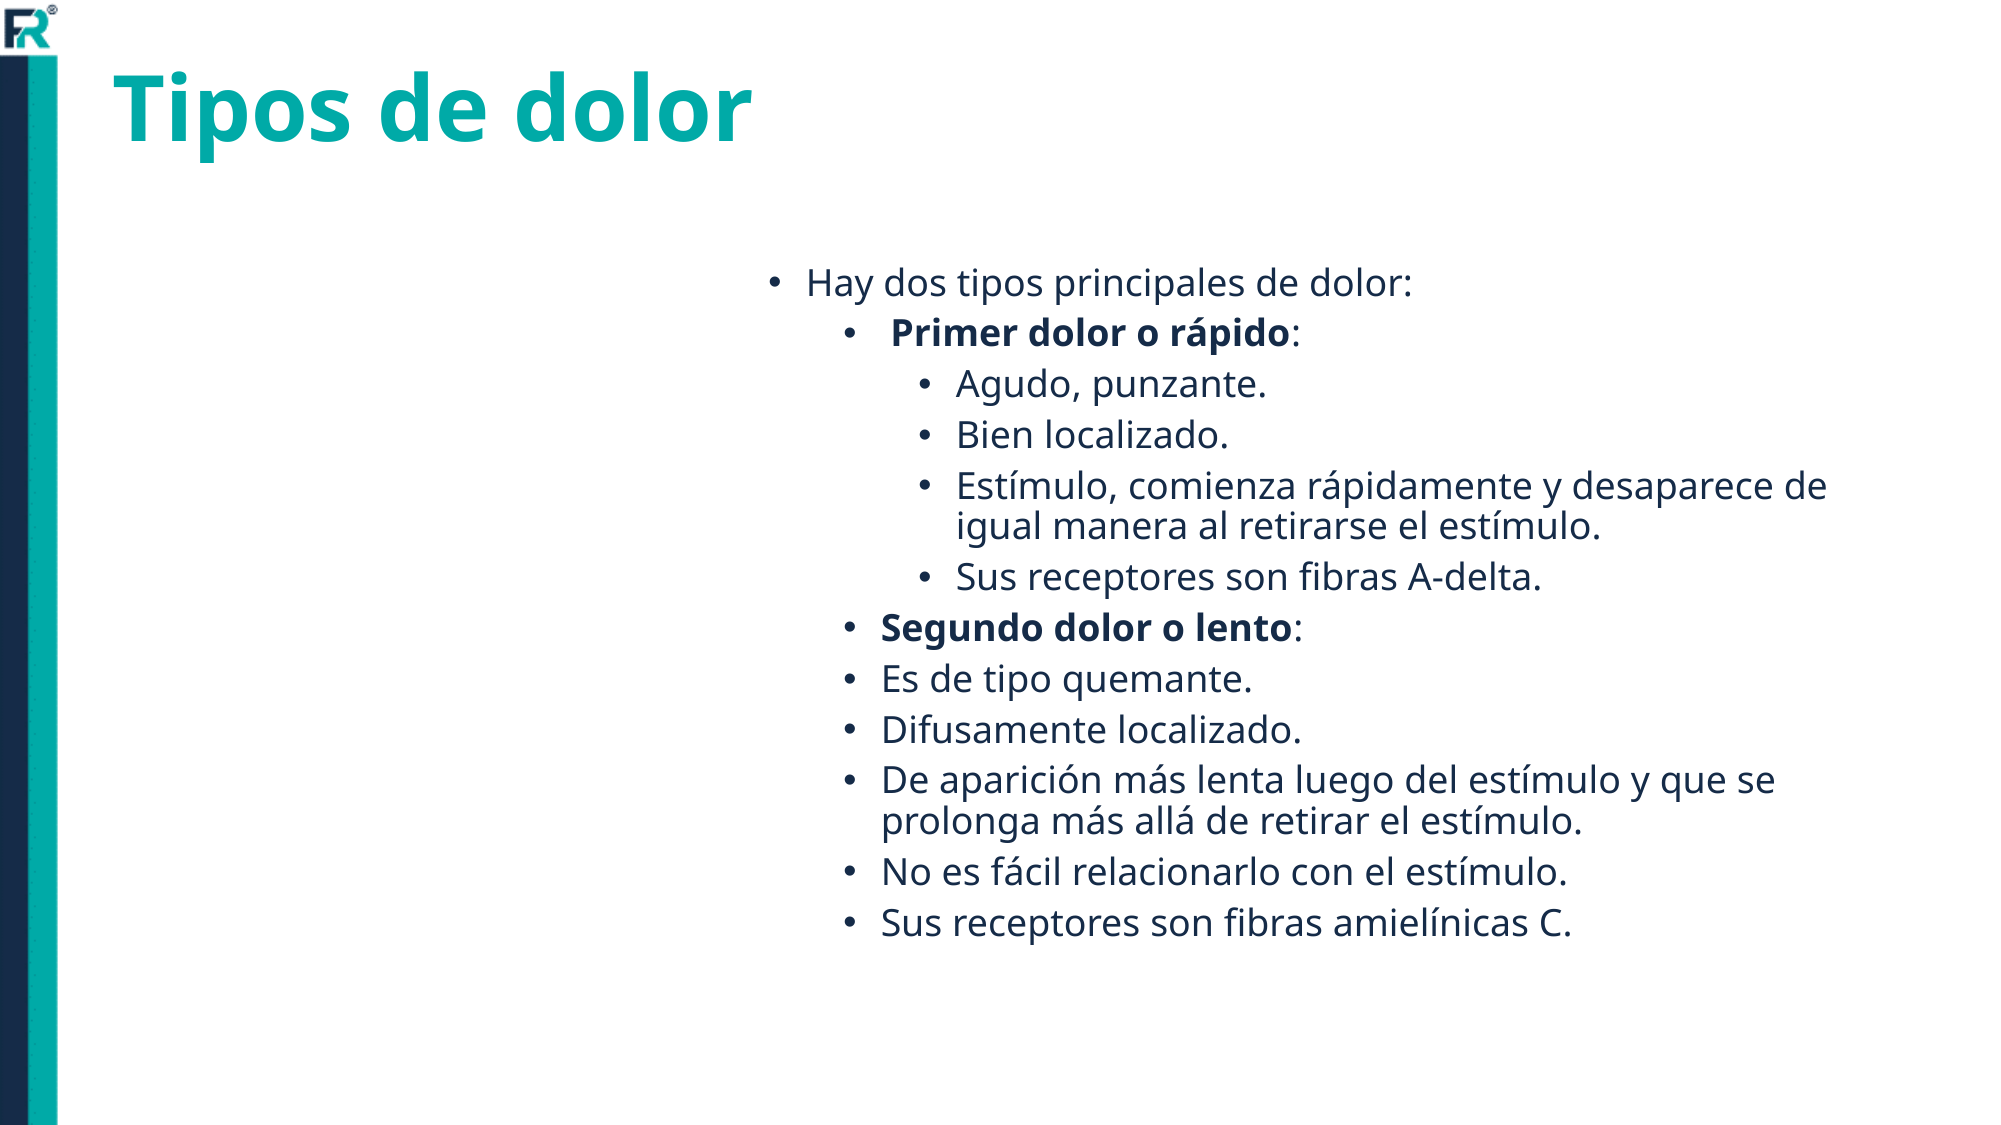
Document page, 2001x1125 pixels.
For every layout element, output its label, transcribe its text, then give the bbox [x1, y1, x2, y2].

title Tipos de dolor [97, 3, 1823, 221]
list Hay dos tipos principales de dolor: Primer dolor o rápido: Agudo, punzante. Bien localizado. Estímulo, comienza rápidamente y desaparece de igual manera al retirarse el estímulo. Sus receptores son fibras A-delta. Segundo dolor o lento: Es de tipo quemante. Difusamente localizado. De aparición más lenta luego del estímulo y que se prolonga más allá de retirar el estímulo. No es fácil relacionarlo con el estímulo. Sus receptores son fibras amielínicas C. [753, 256, 1863, 970]
picture [0, 0, 2001, 1125]
